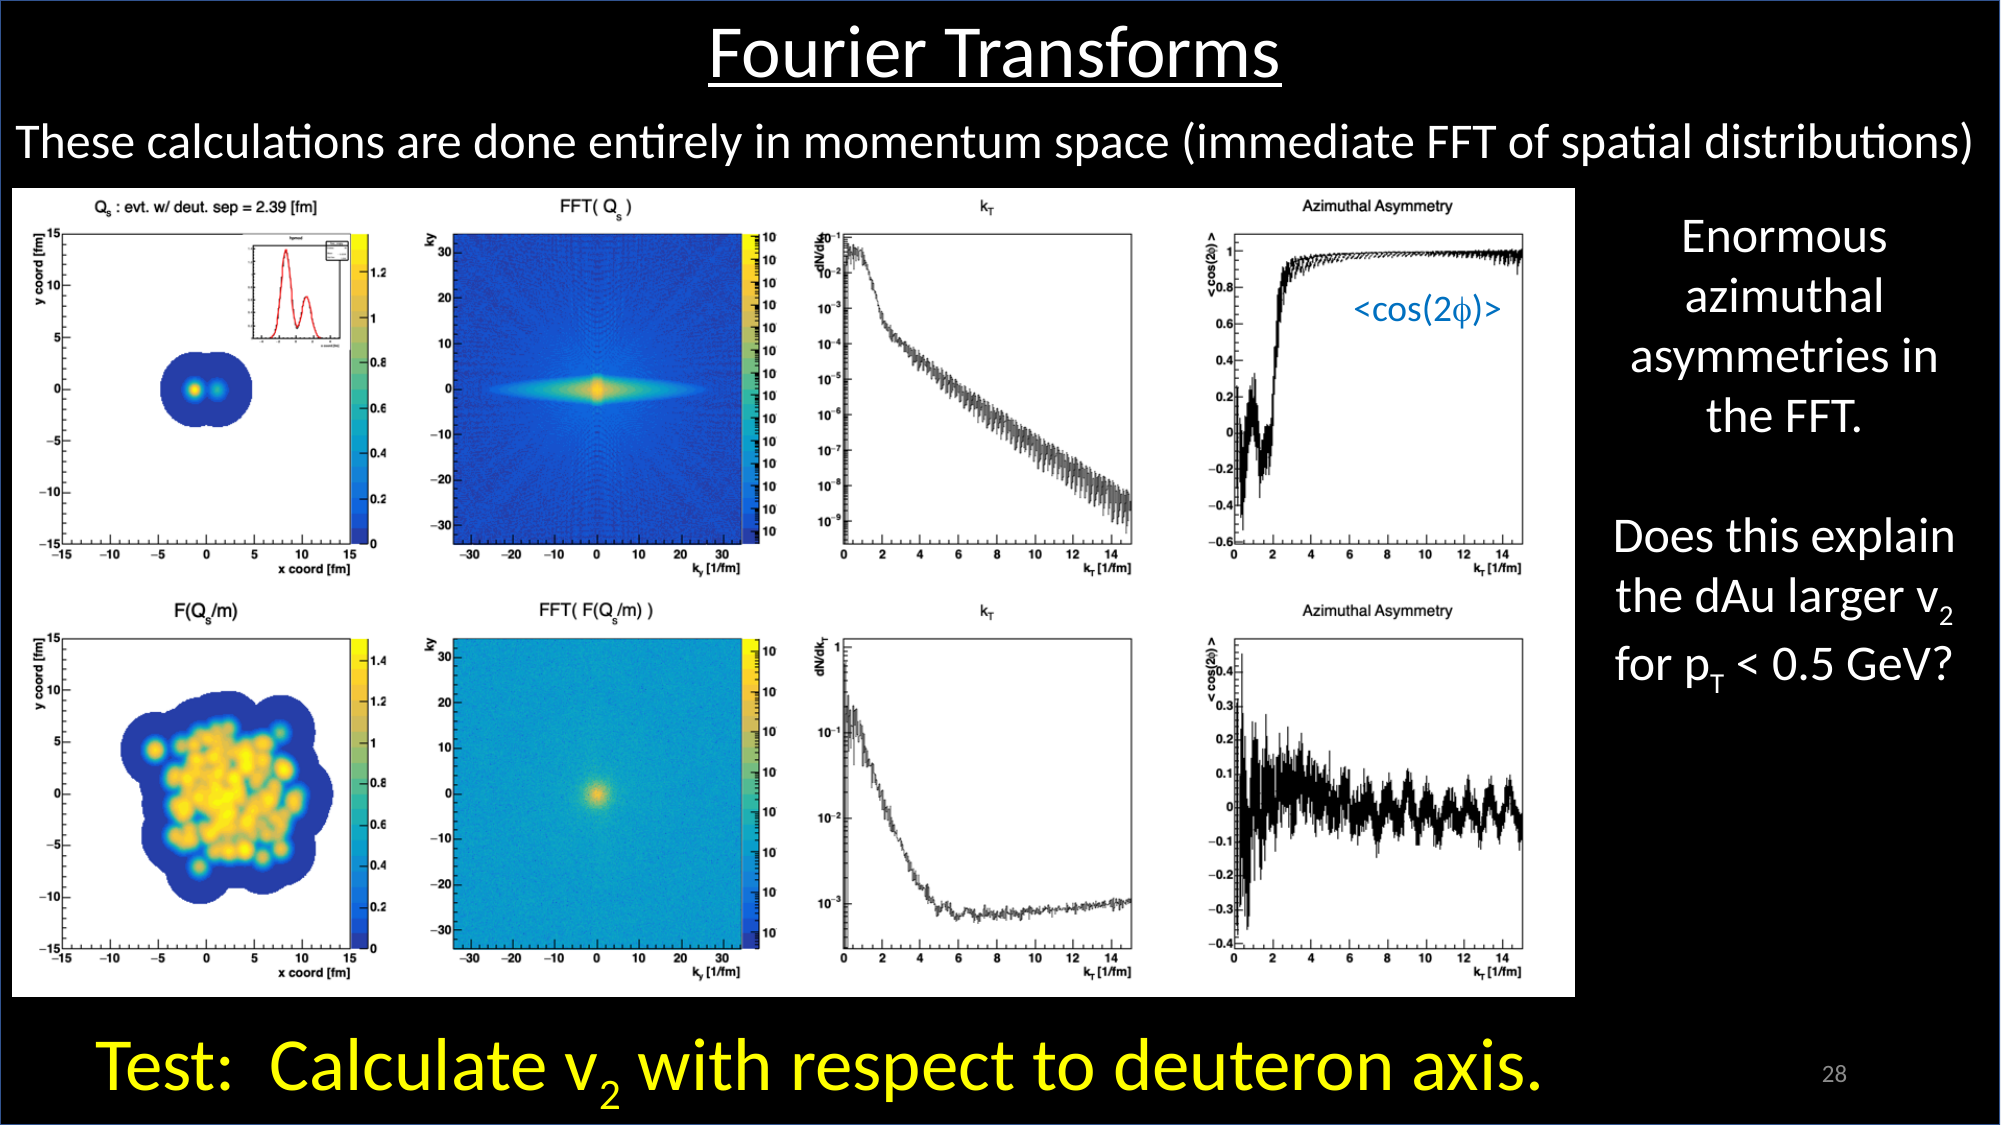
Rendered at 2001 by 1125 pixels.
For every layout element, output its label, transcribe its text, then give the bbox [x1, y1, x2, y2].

text_box Enormous azimuthal asymmetries in the FFT. Does this explain the dAu larger v2 for pT < 0.5 GeV? [1581, 195, 1988, 707]
picture [12, 188, 1575, 997]
text_box These calculations are done entirely in momentum space (immediate FFT of spatial distributions) [0, 101, 1991, 177]
slide_number 28 [1561, 1042, 1863, 1103]
text_box Fourier Transforms [693, 0, 1297, 101]
text_box Test: Calculate v2 with respect to deuteron axis. [80, 1008, 1561, 1125]
